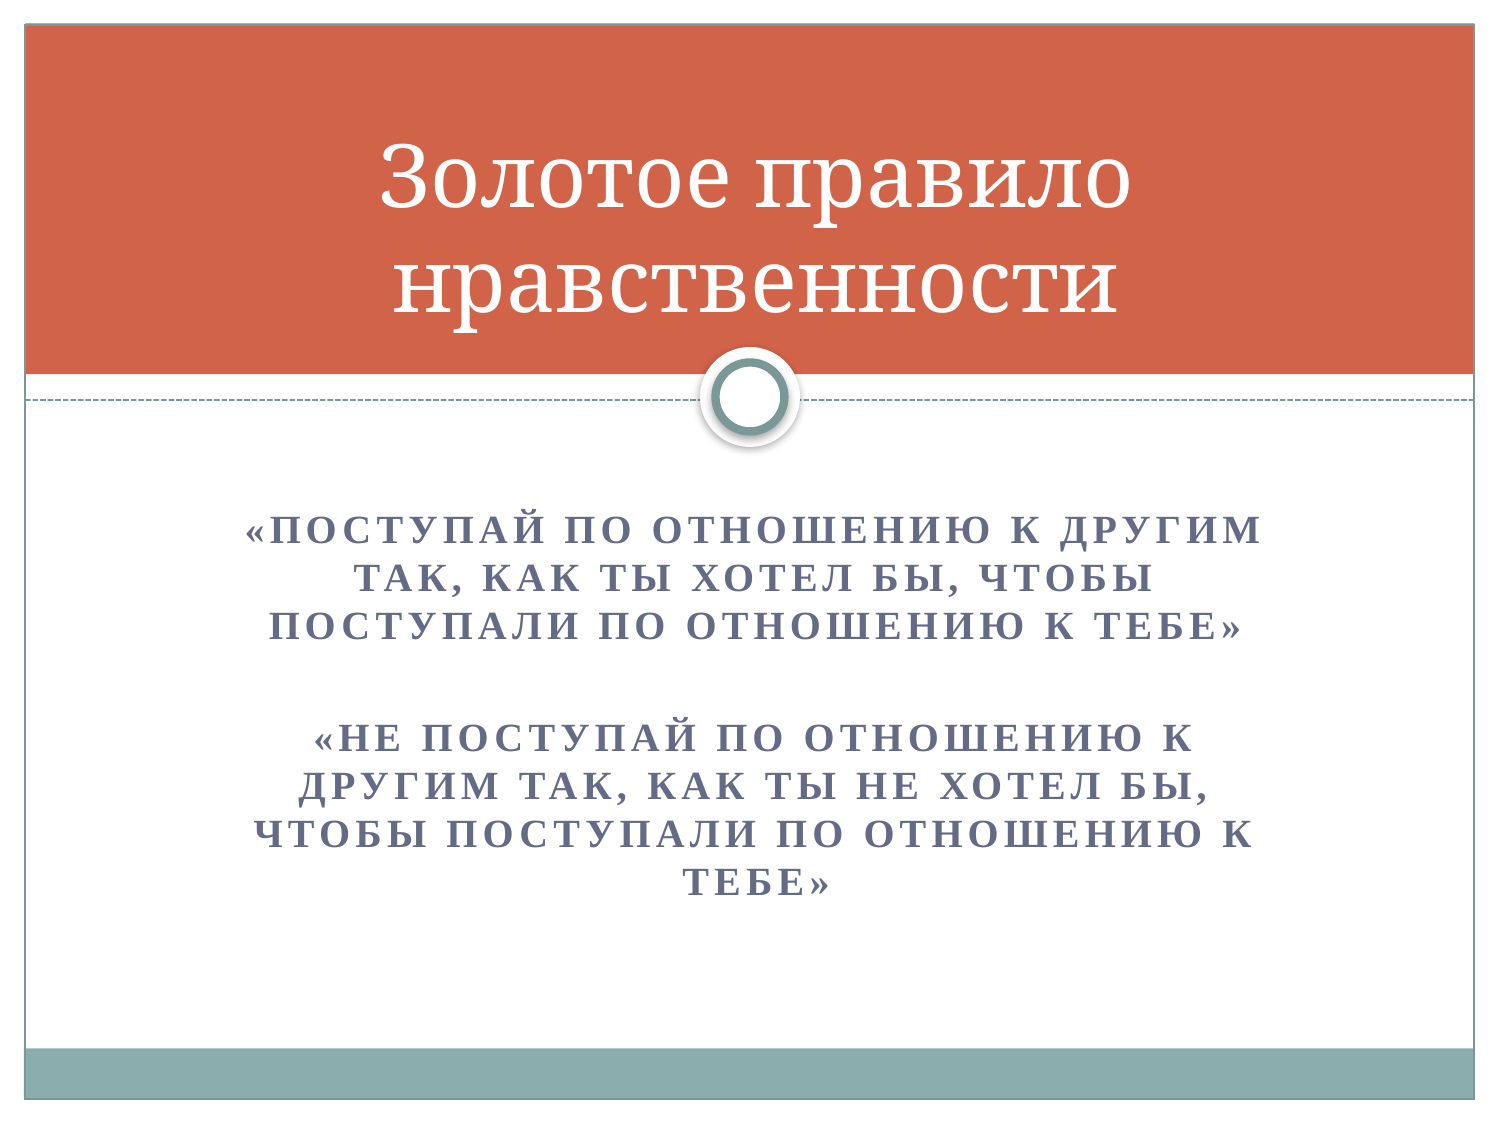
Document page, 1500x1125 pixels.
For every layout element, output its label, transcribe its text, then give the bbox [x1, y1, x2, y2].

title Золотое правило нравственности [118, 87, 1394, 338]
list «Поступай по отношению к другим так, как ты хотел бы, чтобы поступали по отношению к тебе» «Не поступай по отношению к другим так, как ты не хотел бы, чтобы поступали по отношению к тебе» [224, 450, 1288, 917]
